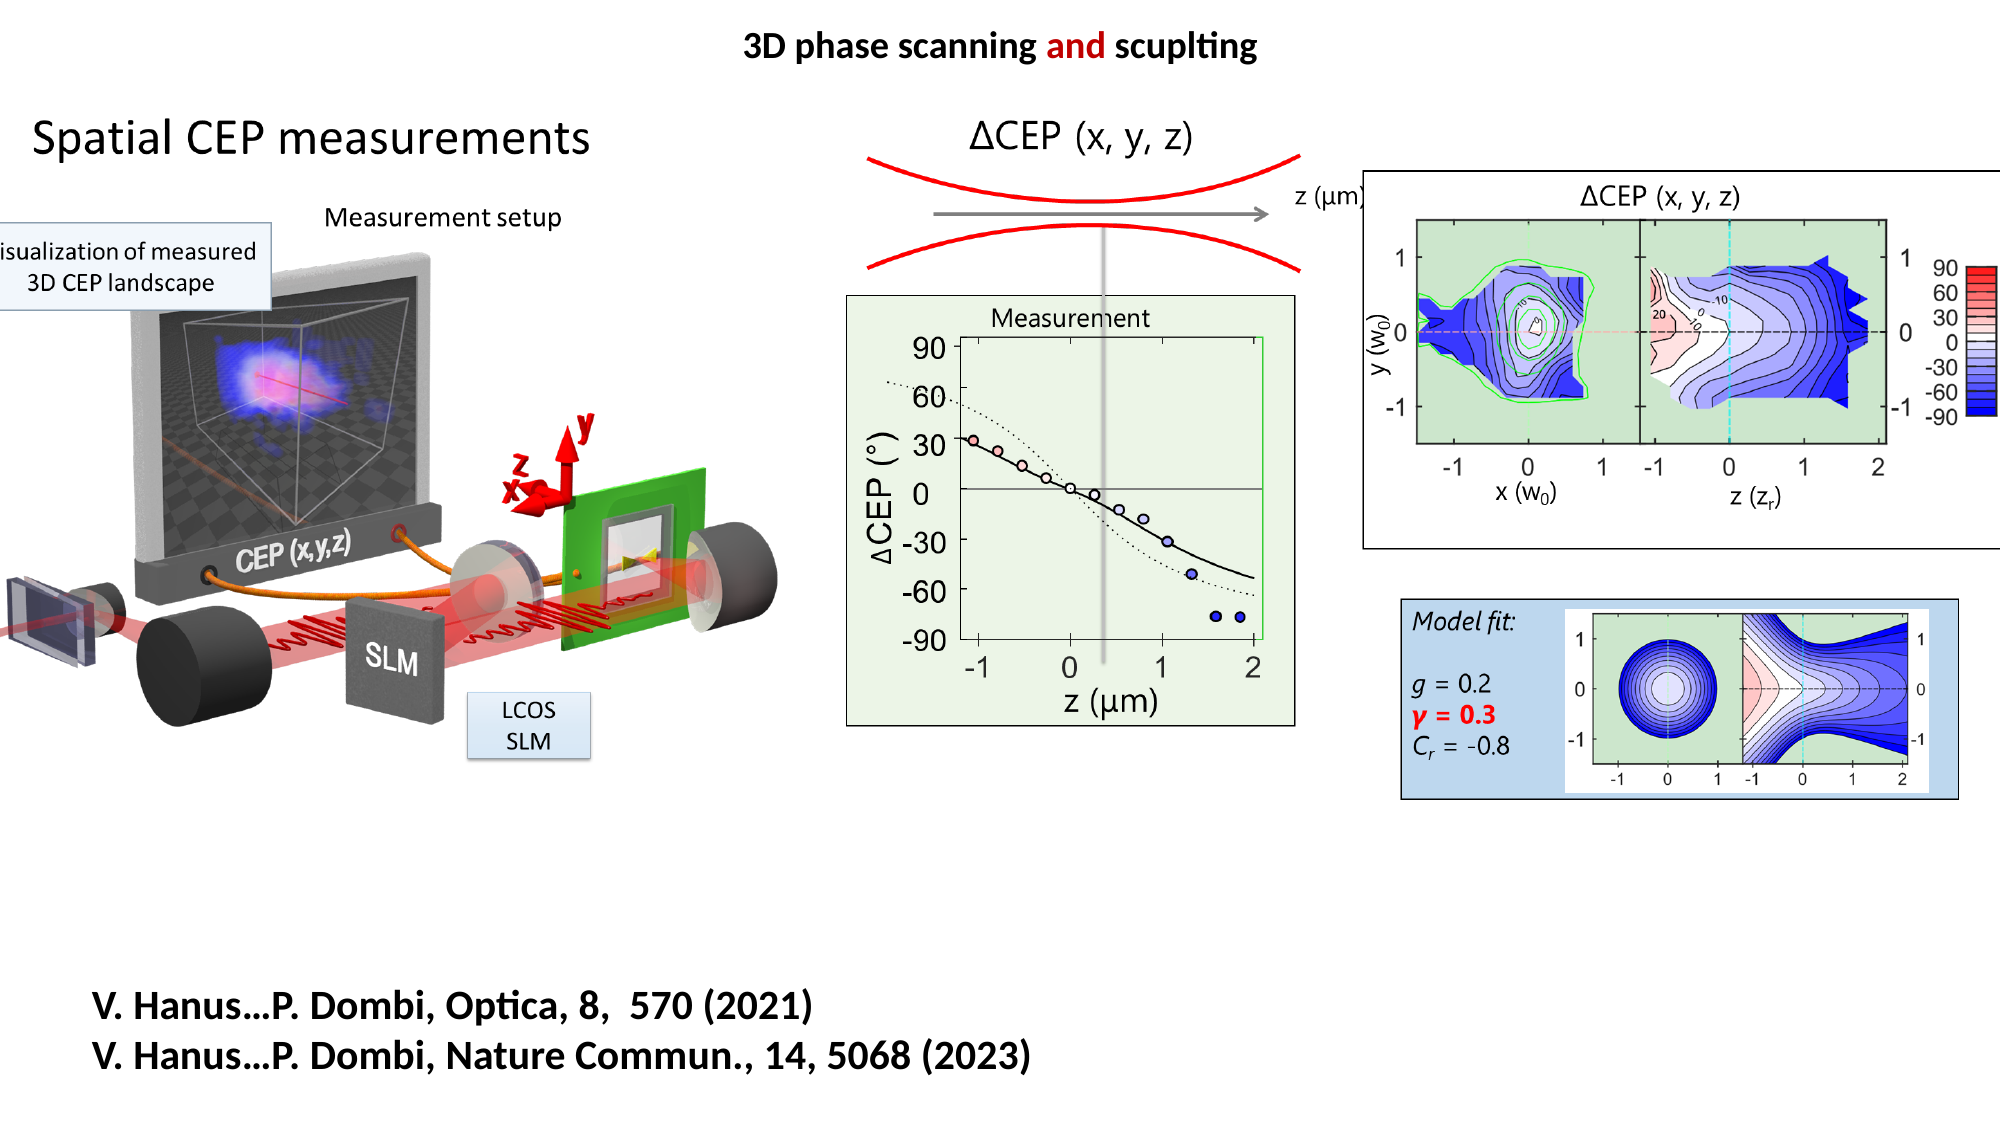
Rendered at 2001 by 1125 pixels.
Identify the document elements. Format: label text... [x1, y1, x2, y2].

title 3D phase scanning and scuplting [132, 14, 1858, 75]
text_box V. Hanus…P. Dombi, Optica, 8, 570 (2021) V. Hanus…P. Dombi, Nature Commun., 14, 5068 (2023) [77, 970, 1048, 1085]
picture [0, 89, 2000, 801]
